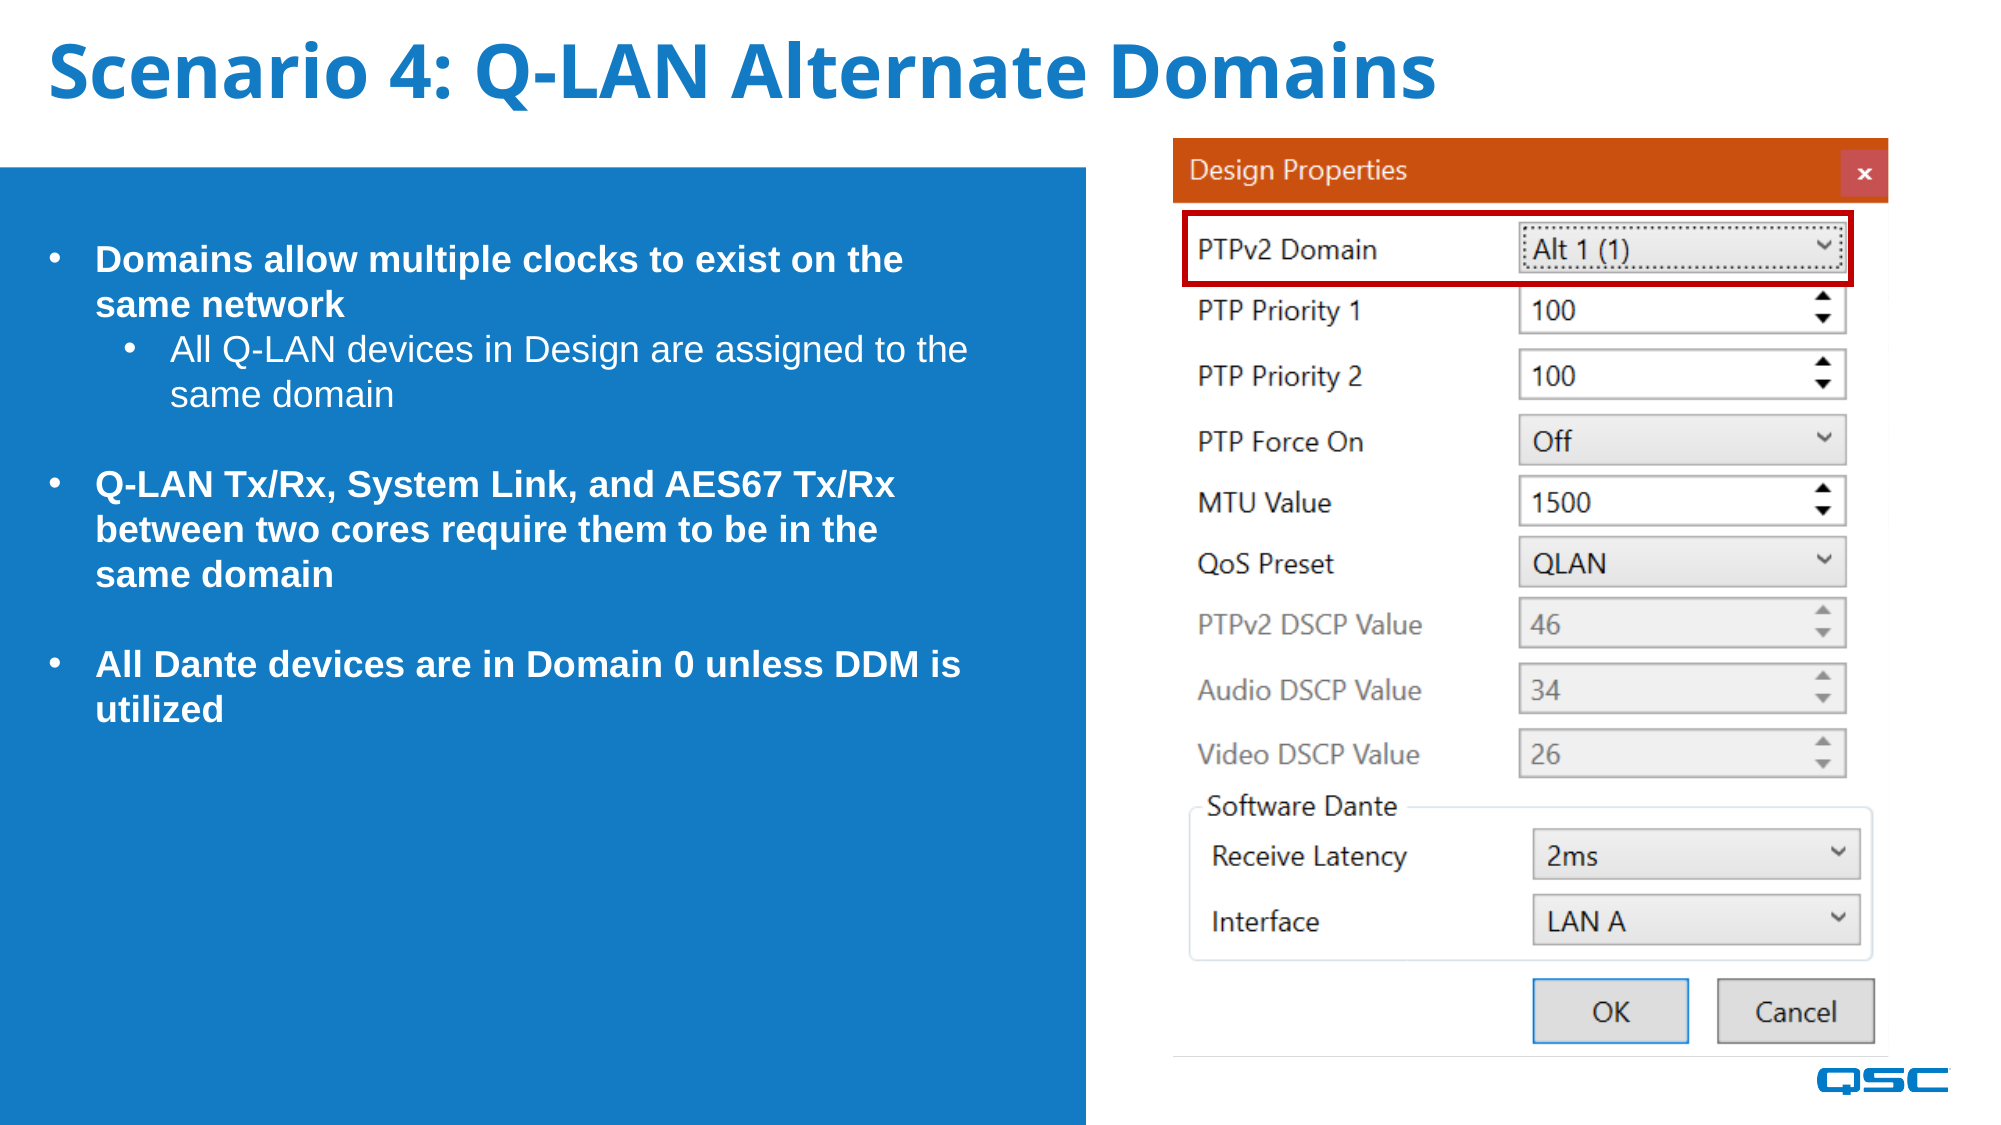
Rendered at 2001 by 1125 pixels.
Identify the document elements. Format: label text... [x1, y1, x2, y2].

text_box [0, 166, 1087, 1125]
title Scenario 4: Q-LAN Alternate Domains [33, 26, 1663, 117]
text_box Domains allow multiple clocks to exist on the same network All Q-LAN devices in Design are assigned to the same domain Q-LAN Tx/Rx, System Link, and AES67 Tx/Rx between two cores require them to be in the same domain All Dante devices are in Domain 0 unless DDM is utilized [33, 227, 1000, 738]
picture [1173, 138, 1889, 1057]
picture [1817, 1068, 1951, 1095]
